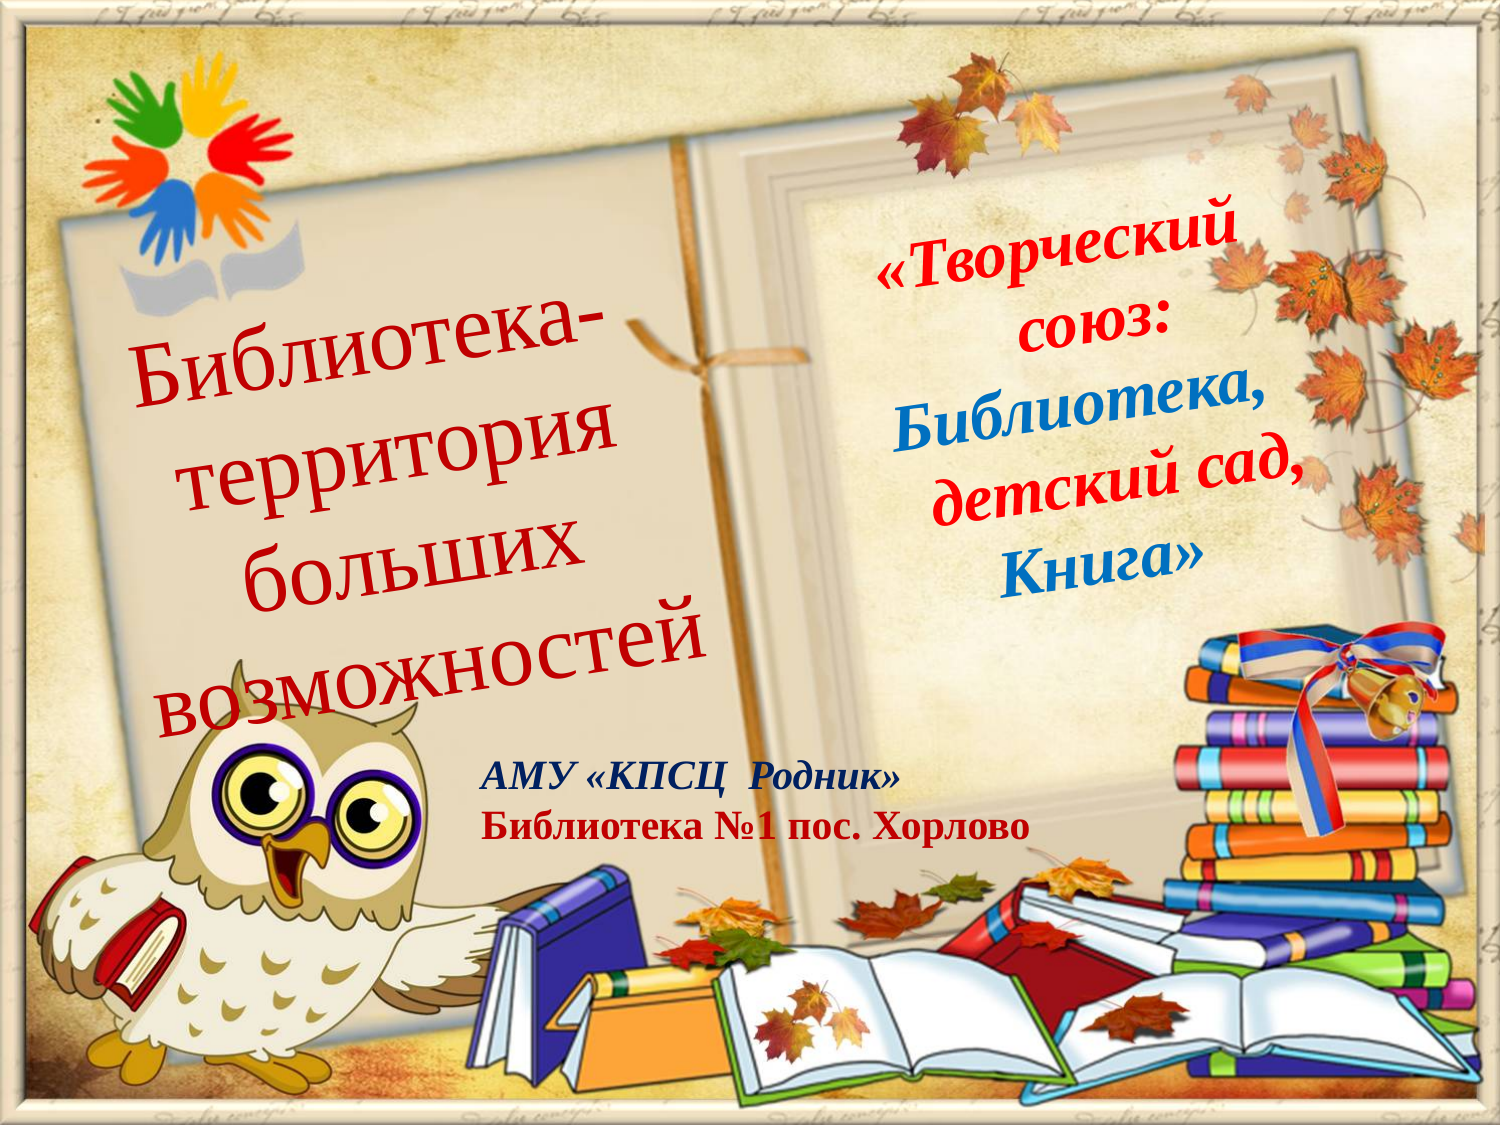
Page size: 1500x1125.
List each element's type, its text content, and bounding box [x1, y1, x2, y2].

text_box АМУ «КПСЦ Родник» Библиотека №1 пос. Хорлово [466, 740, 1217, 856]
text_box Библиотека- территория больших возможностей [69, 196, 737, 799]
subtitle «Творческий союз: Библиотека, детский сад, Книга» [785, 155, 1385, 730]
picture [0, 0, 1500, 1125]
